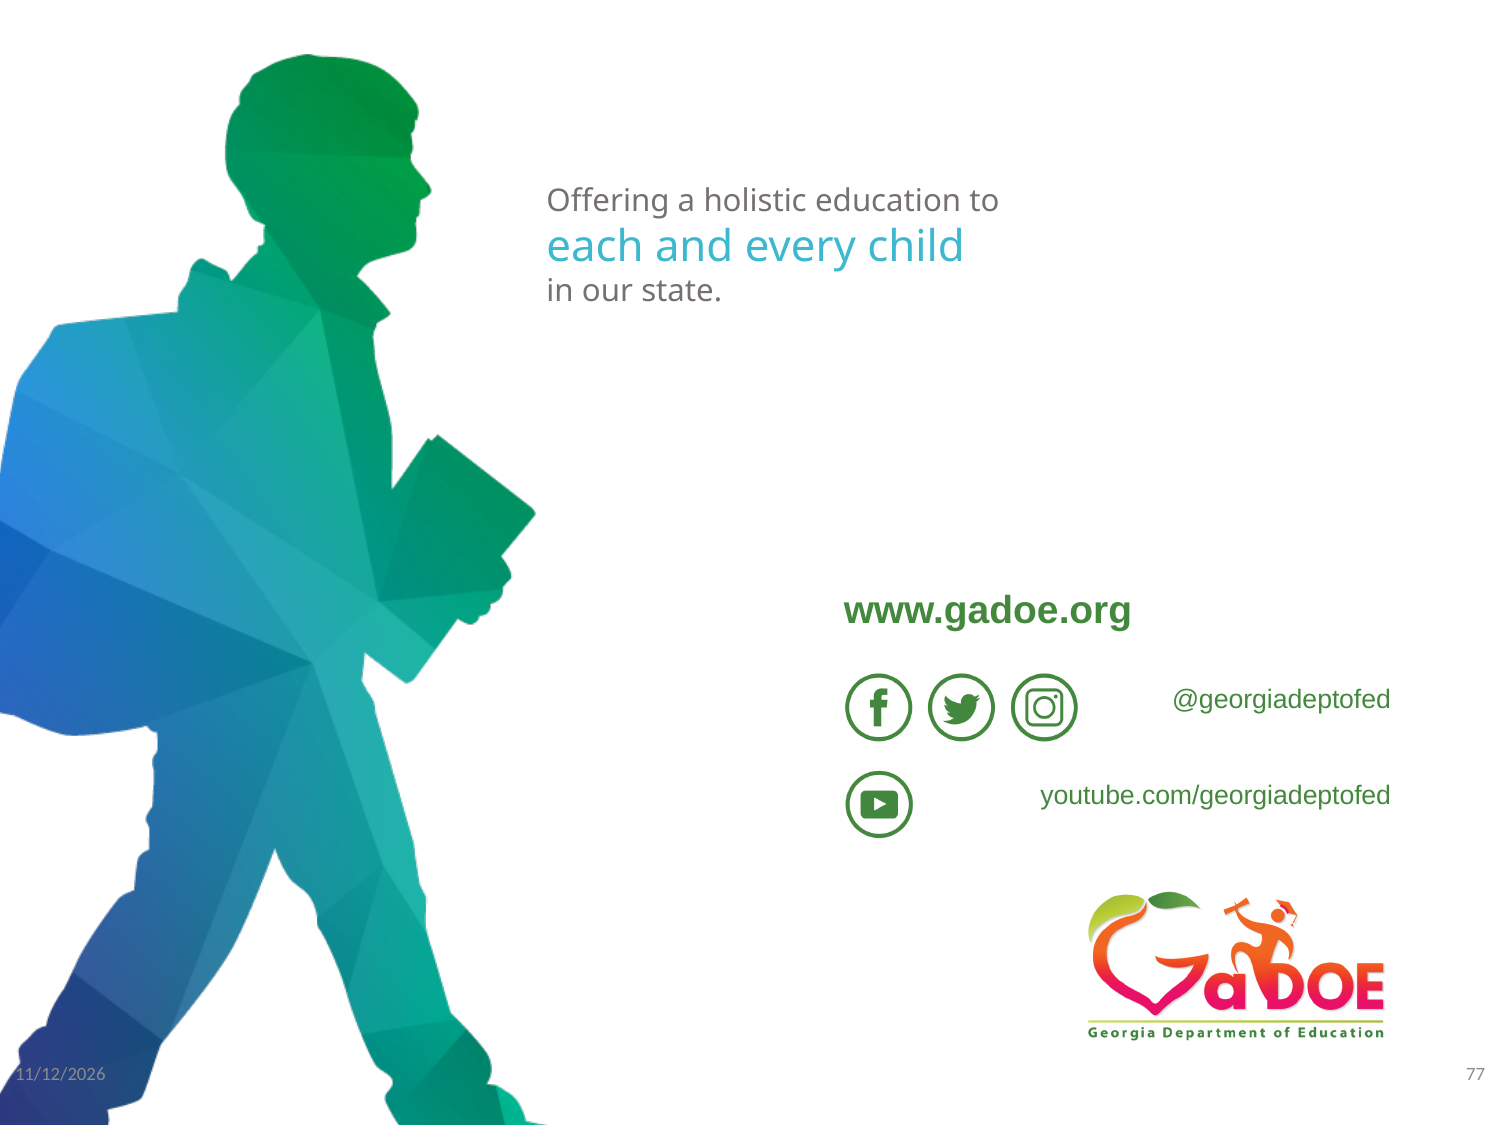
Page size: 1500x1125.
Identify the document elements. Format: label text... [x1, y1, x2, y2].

picture [0, 16, 661, 1125]
picture [1078, 878, 1391, 1050]
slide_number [0, 1042, 338, 1103]
picture [838, 760, 921, 845]
picture [838, 662, 1090, 751]
picture [655, 196, 661, 209]
slide_number 77 [1162, 1042, 1500, 1103]
